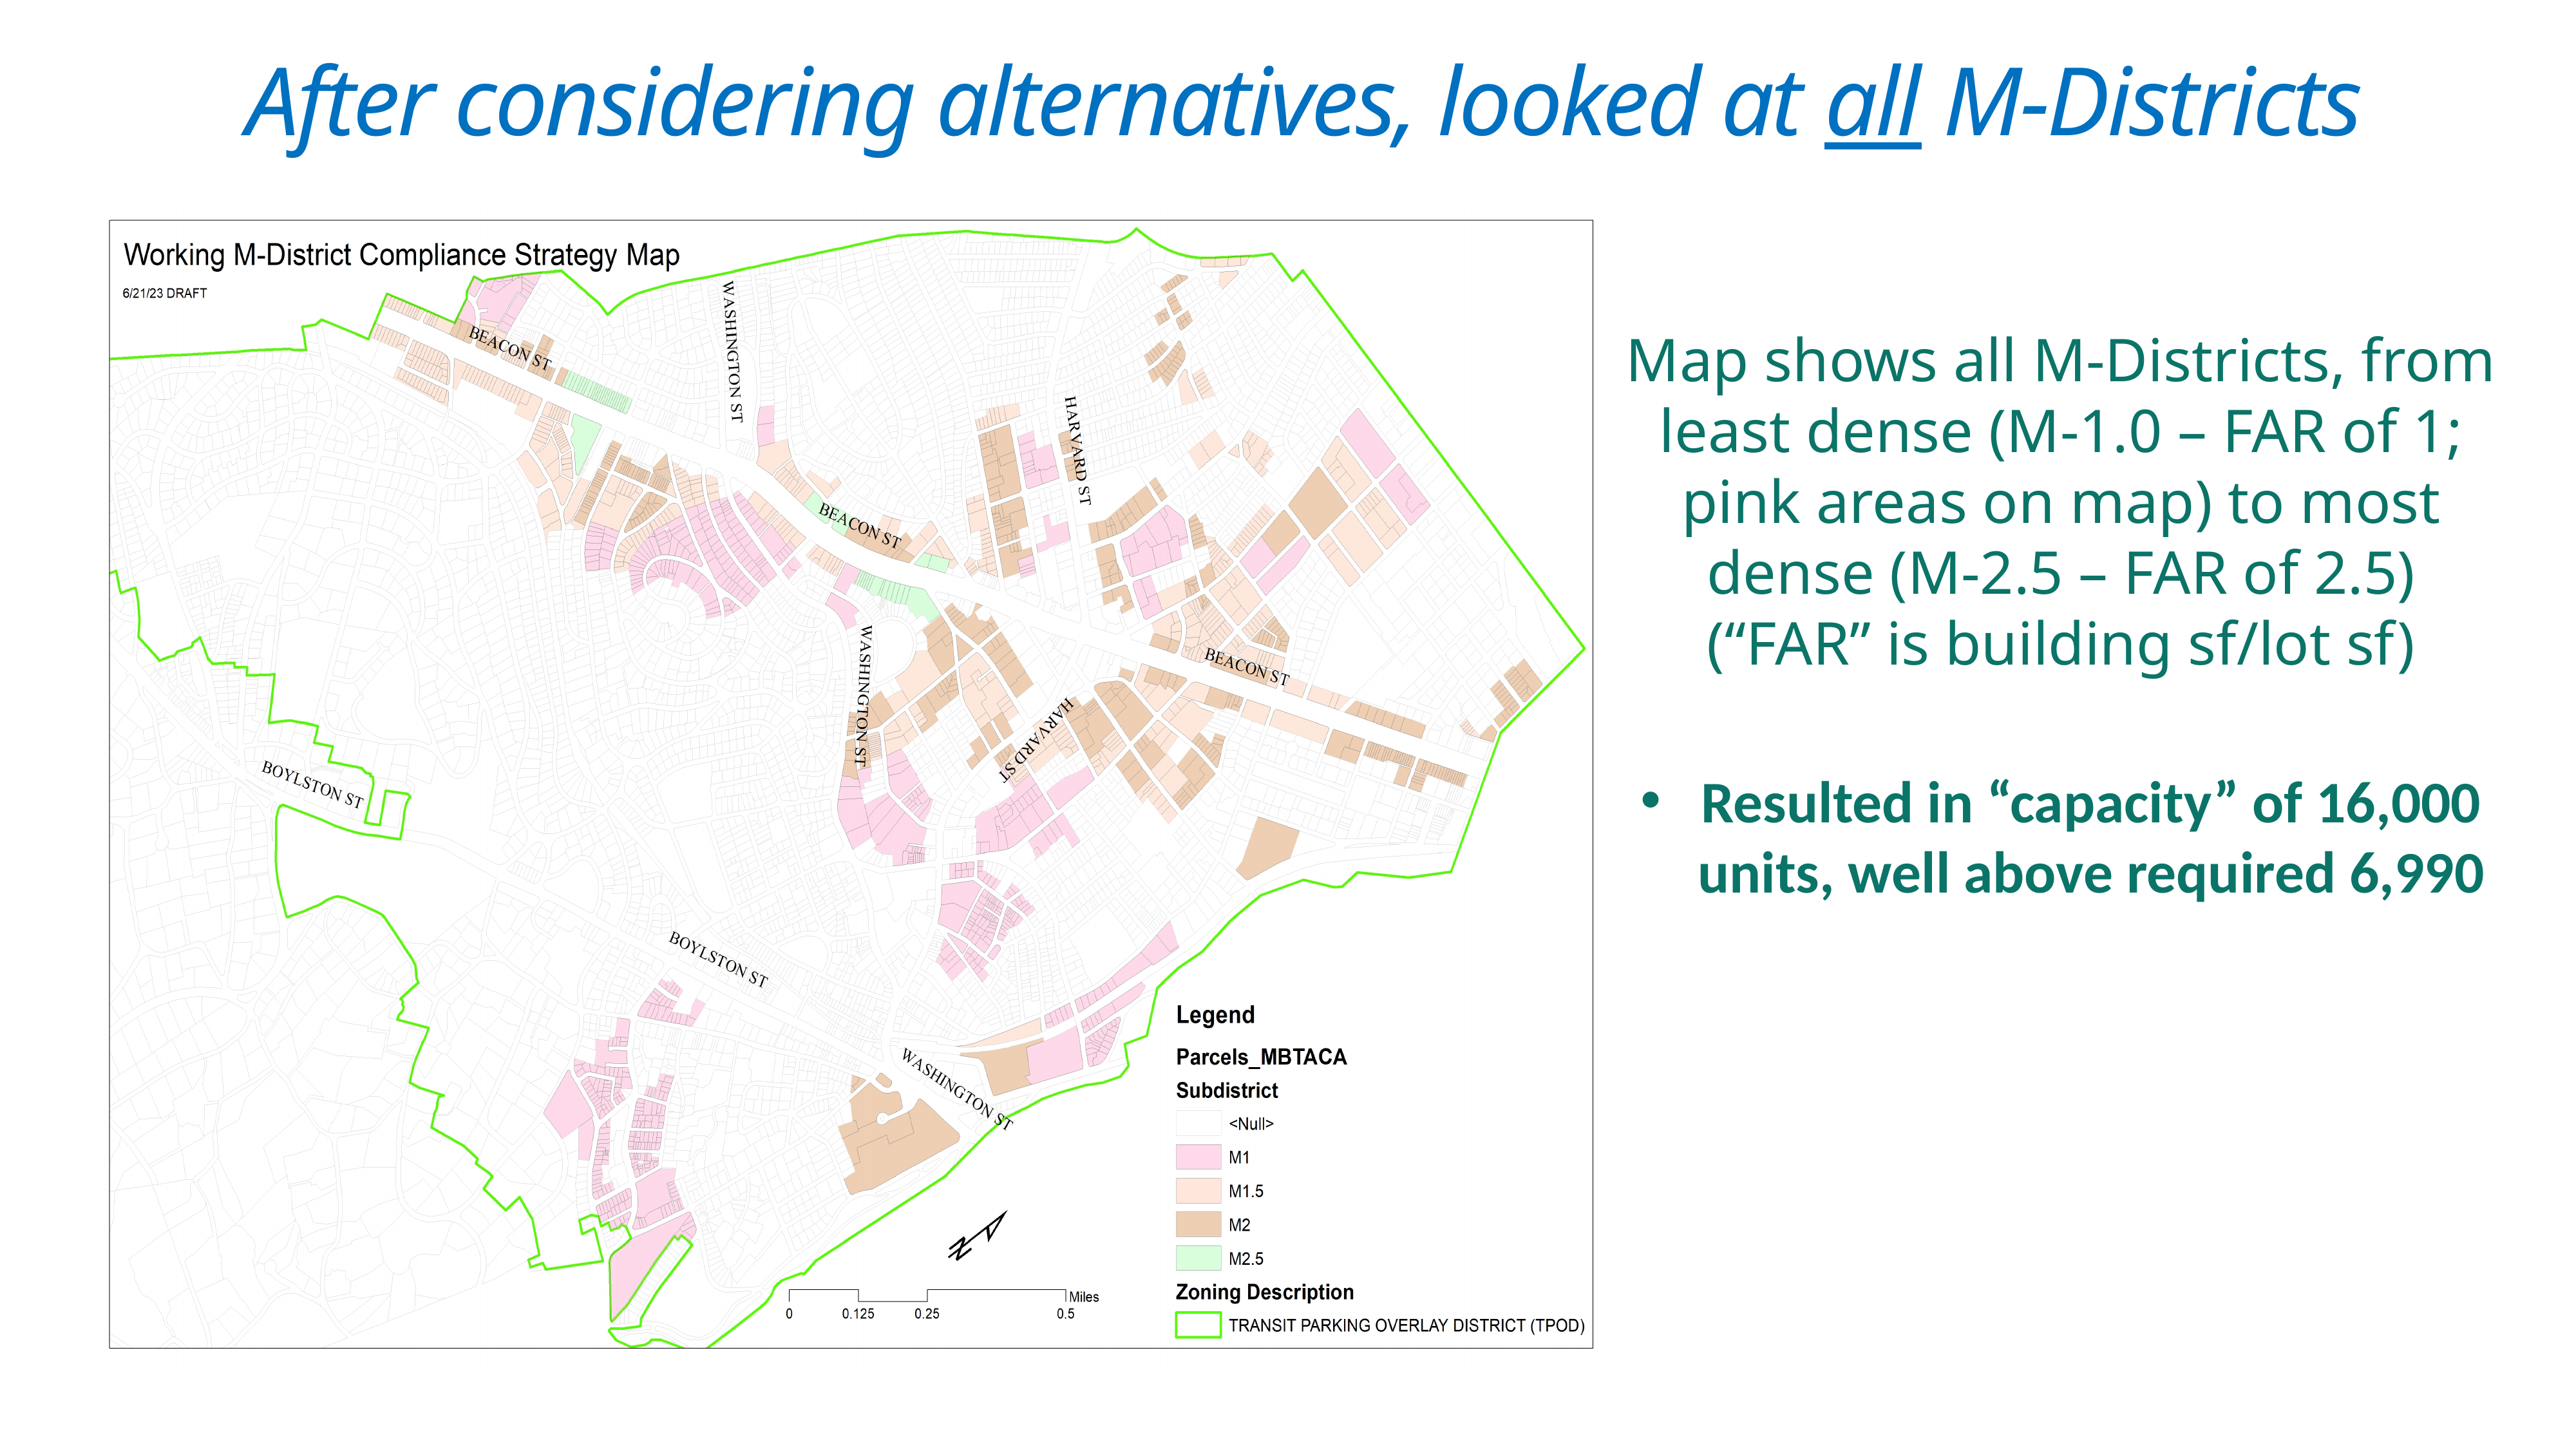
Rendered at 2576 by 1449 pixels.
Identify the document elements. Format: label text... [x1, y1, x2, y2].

title After considering alternatives, looked at all M-Districts [120, 57, 2511, 231]
text_box Map shows all M-Districts, from least dense (M-1.0 – FAR of 1; pink areas on map) to most dense (M-2.5 – FAR of 2.5) (“FAR” is building sf/lot sf) Resulted in “capacity” of 16,000 units, well above required 6,990 [1636, 231, 2510, 910]
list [66, 205, 1636, 1370]
